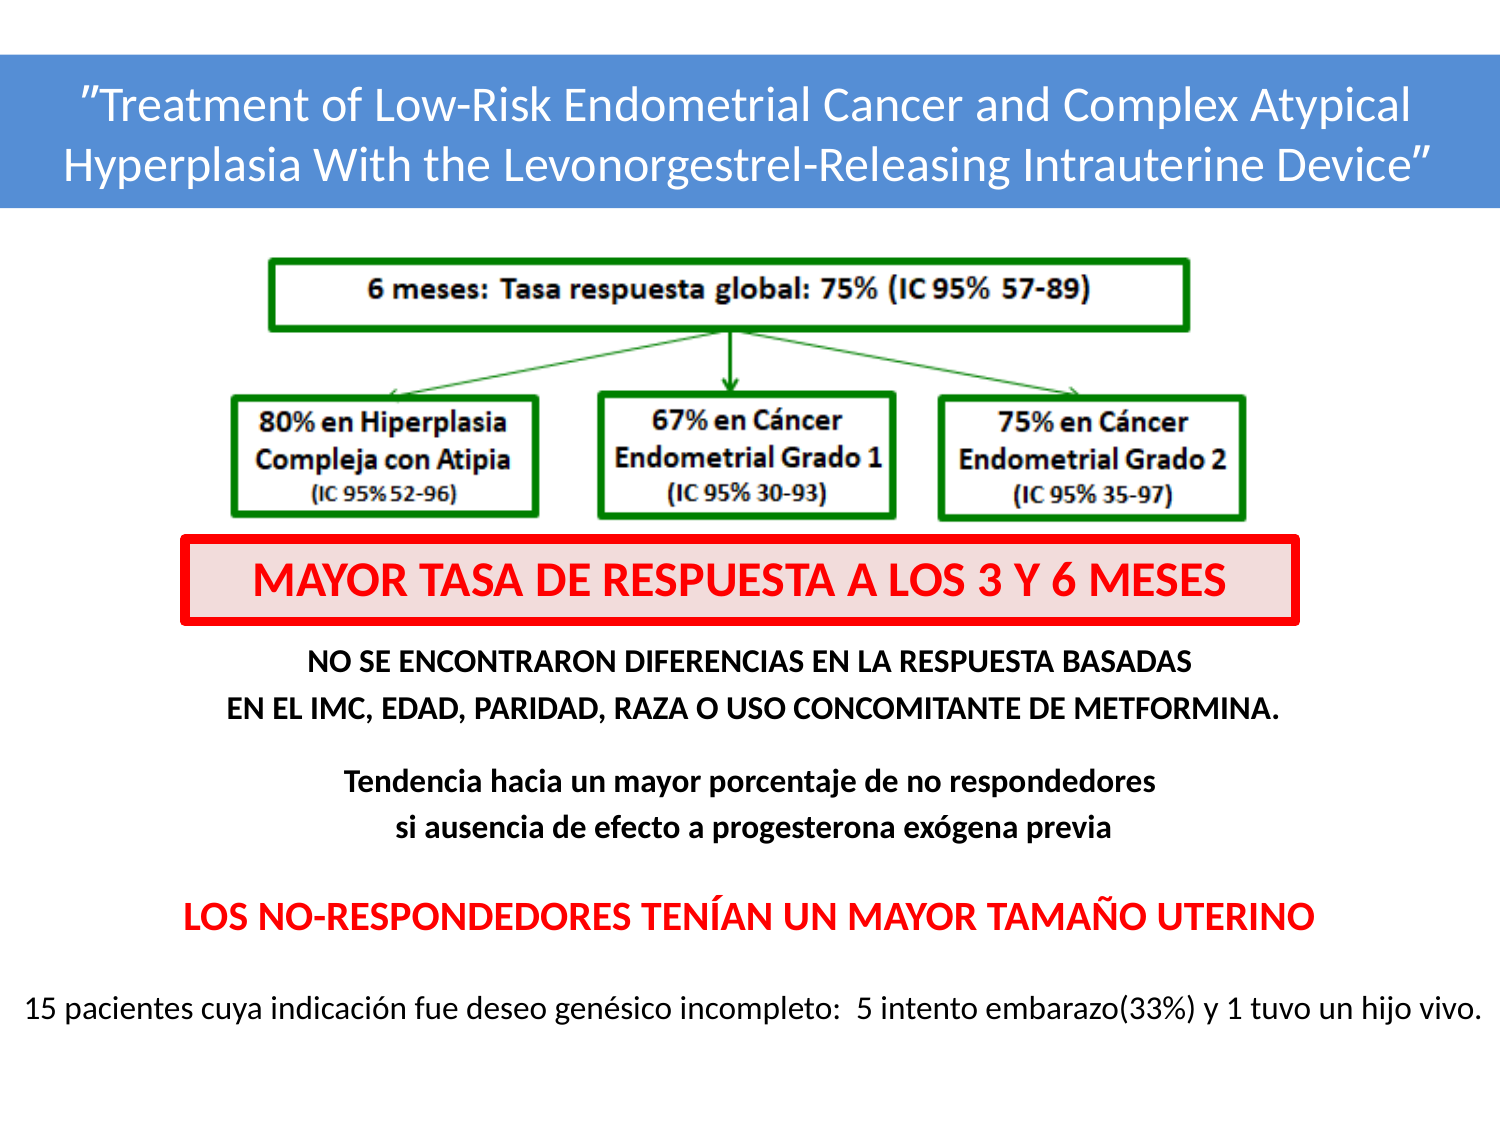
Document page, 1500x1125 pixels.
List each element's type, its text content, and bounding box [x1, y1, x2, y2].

picture [218, 243, 1258, 540]
title ʺTreatment of Low-Risk Endometrial Cancer and Complex Atypical Hyperplasia With the Levonorgestrel-Releasing Intrauterine Deviceʺ [0, 54, 1500, 209]
text_box MAYOR TASA DE RESPUESTA A LOS 3 Y 6 MESES [185, 538, 1296, 622]
list NO SE ENCONTRARON DIFERENCIAS EN LA RESPUESTA BASADAS EN EL IMC, EDAD, PARIDAD, RAZA O USO CONCOMITANTE DE METFORMINA. Tendencia hacia un mayor porcentaje de no respondedores si ausencia de efecto a progesterona exógena previa LOS NO-RESPONDEDORES TENÍAN UN MAYOR TAMAÑO UTERINO 15 pacientes cuya indicación fue deseo genésico incompleto: 5 intento embarazo(33%) y 1 tuvo un hijo vivo. [4, 631, 1500, 1078]
